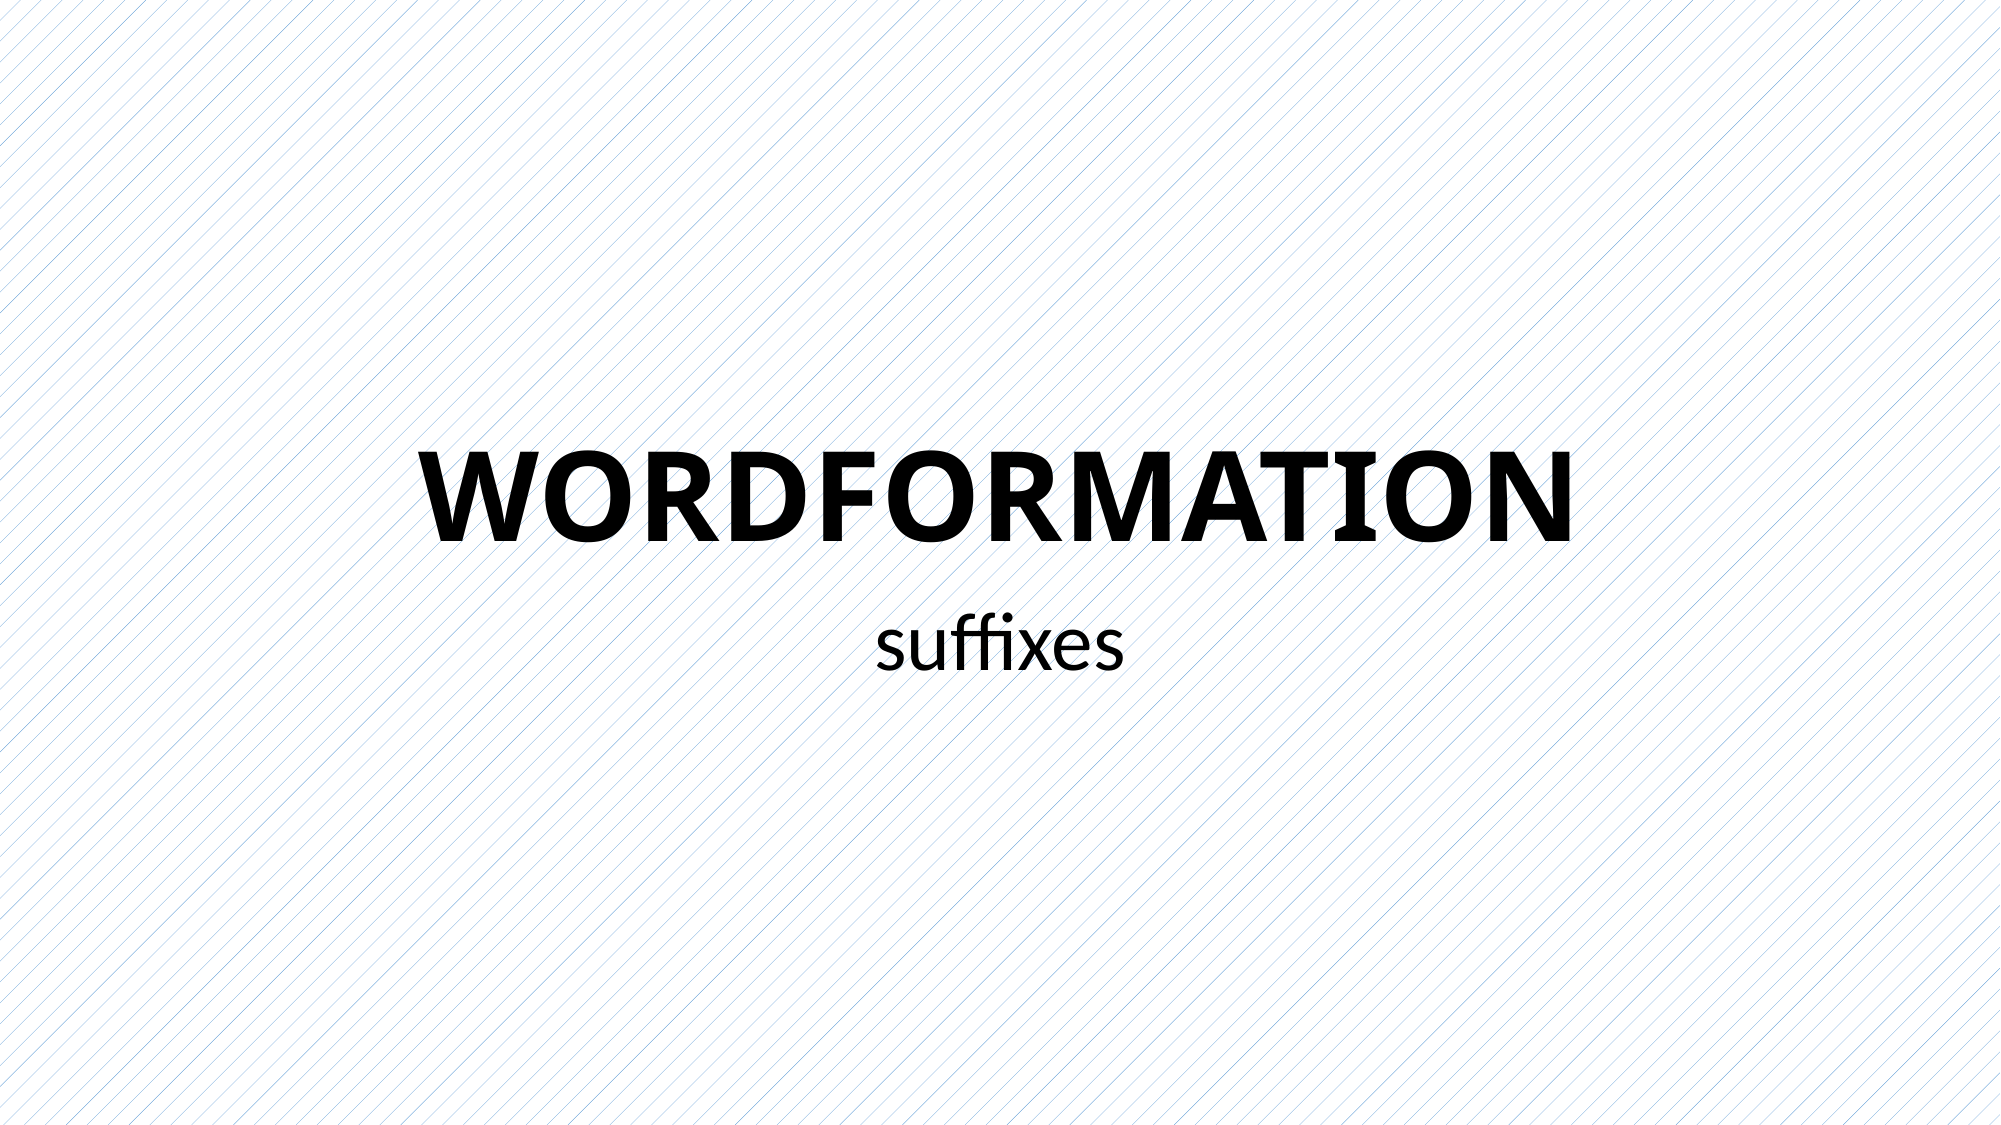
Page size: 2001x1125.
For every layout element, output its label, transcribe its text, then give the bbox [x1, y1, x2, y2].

subtitle suffixes [249, 590, 1750, 863]
title WORDFORMATION [249, 184, 1750, 576]
